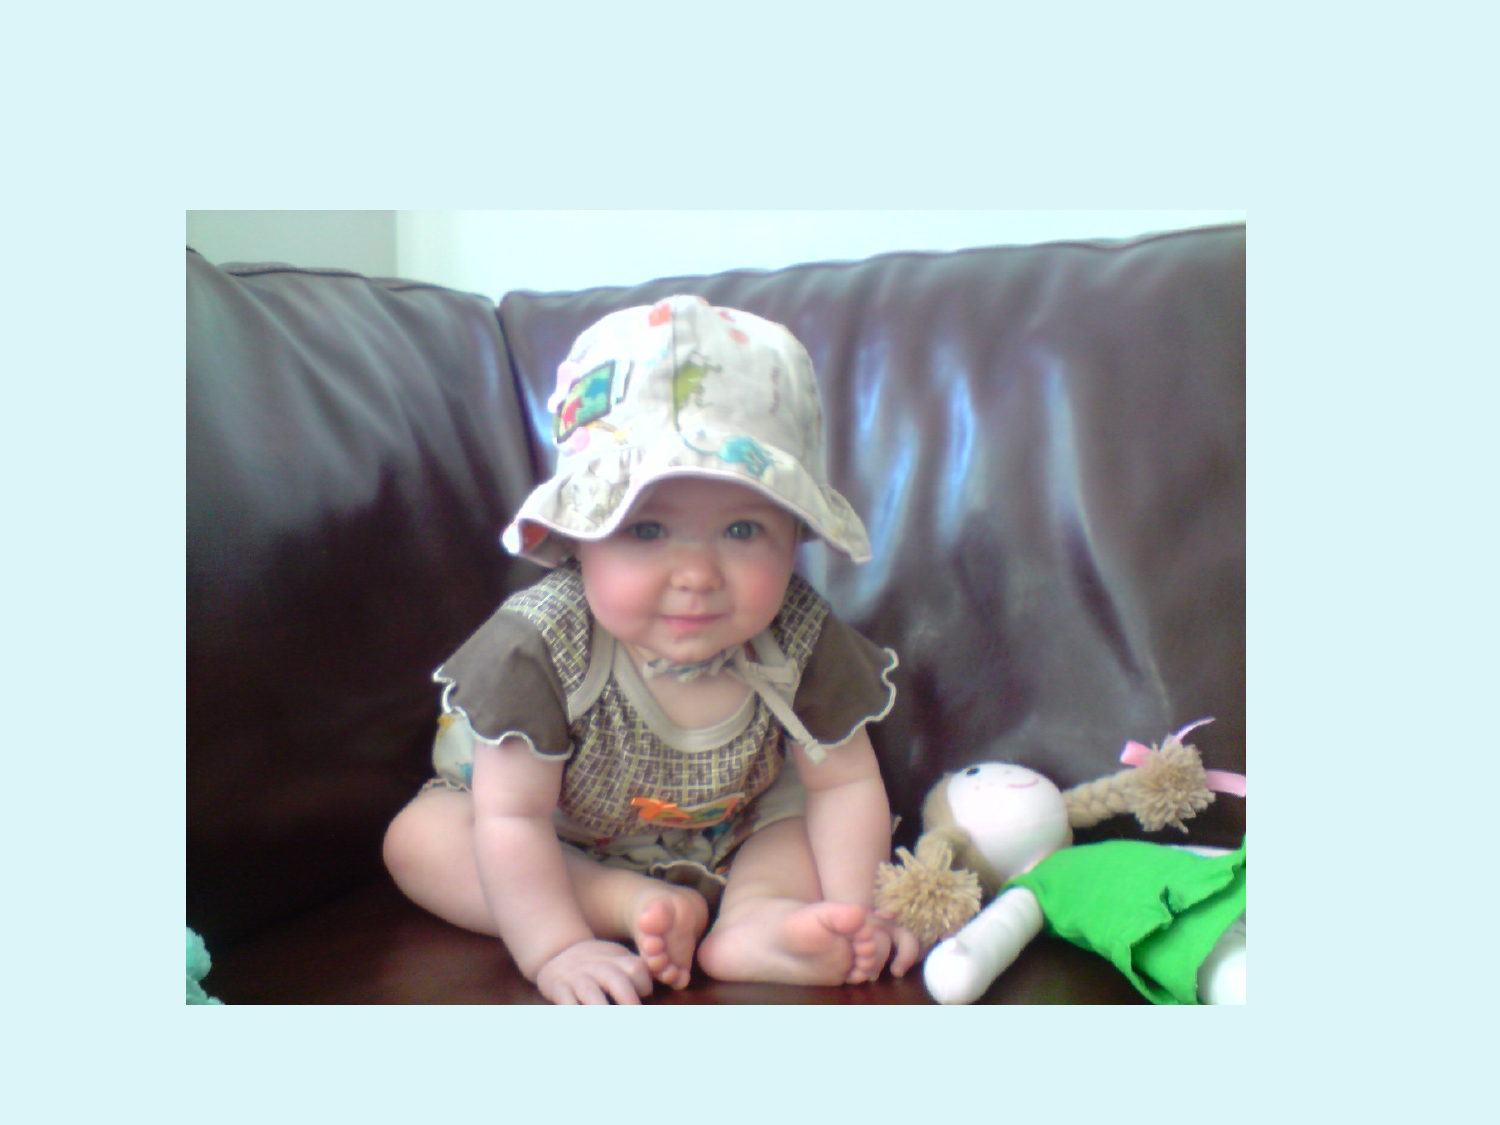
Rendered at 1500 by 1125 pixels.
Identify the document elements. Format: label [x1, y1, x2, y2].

list [185, 210, 1246, 1006]
